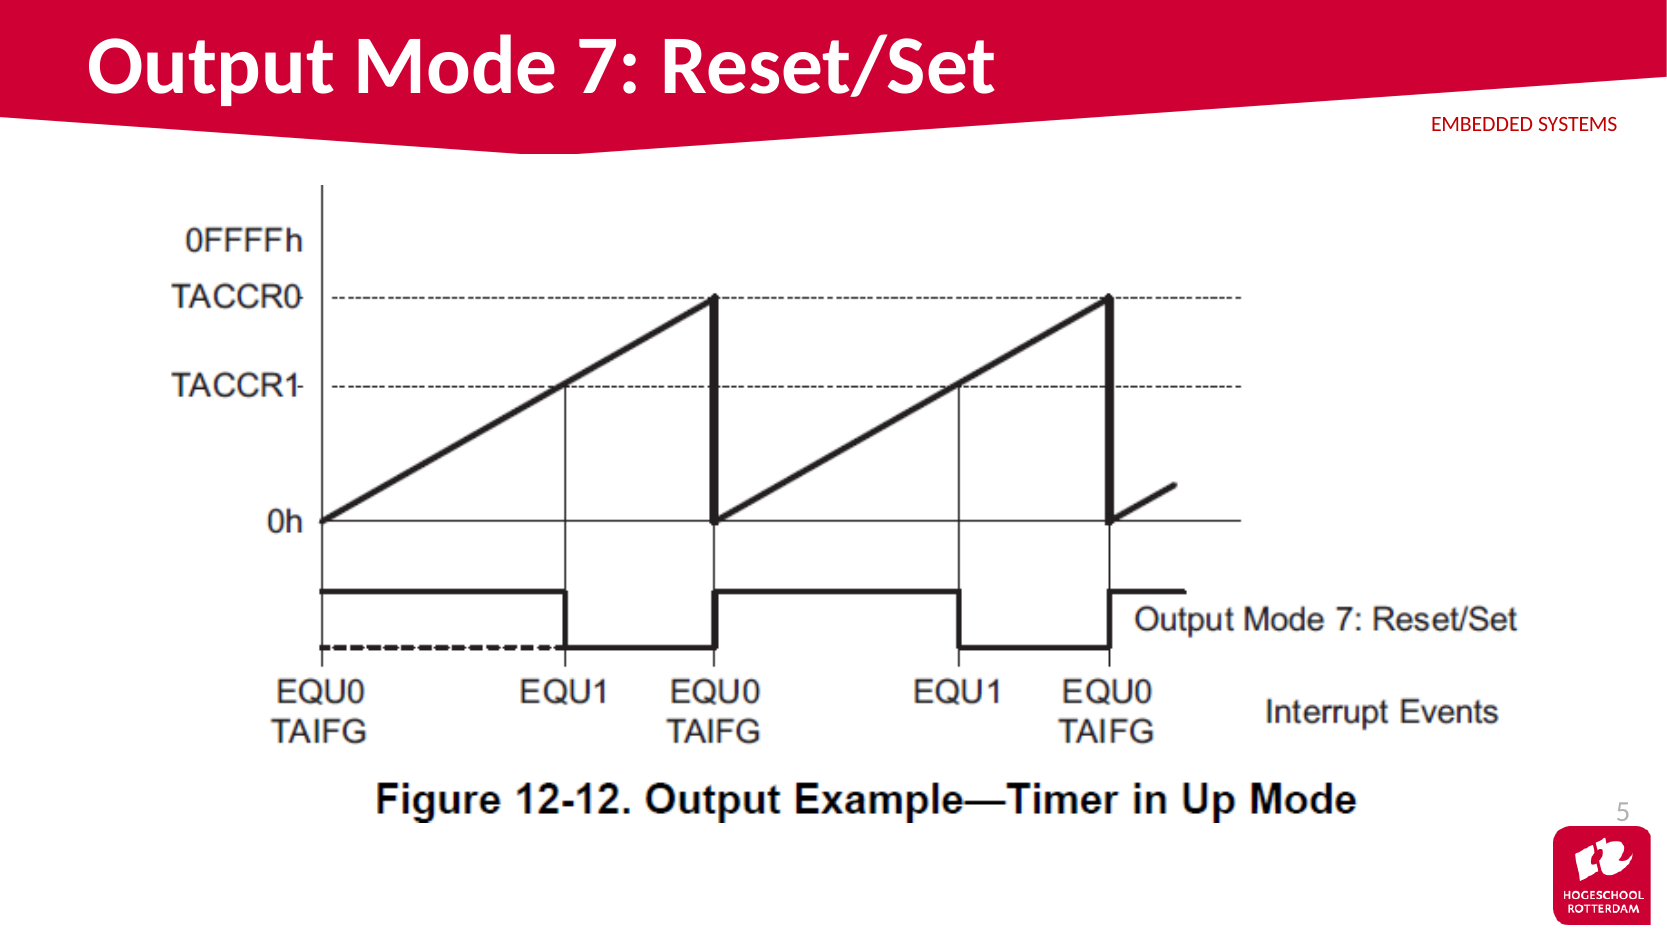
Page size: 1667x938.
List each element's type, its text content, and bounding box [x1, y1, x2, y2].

picture [171, 184, 1519, 824]
title Output Mode 7: Reset/Set [72, 0, 1595, 138]
slide_number 5 [1542, 783, 1646, 835]
